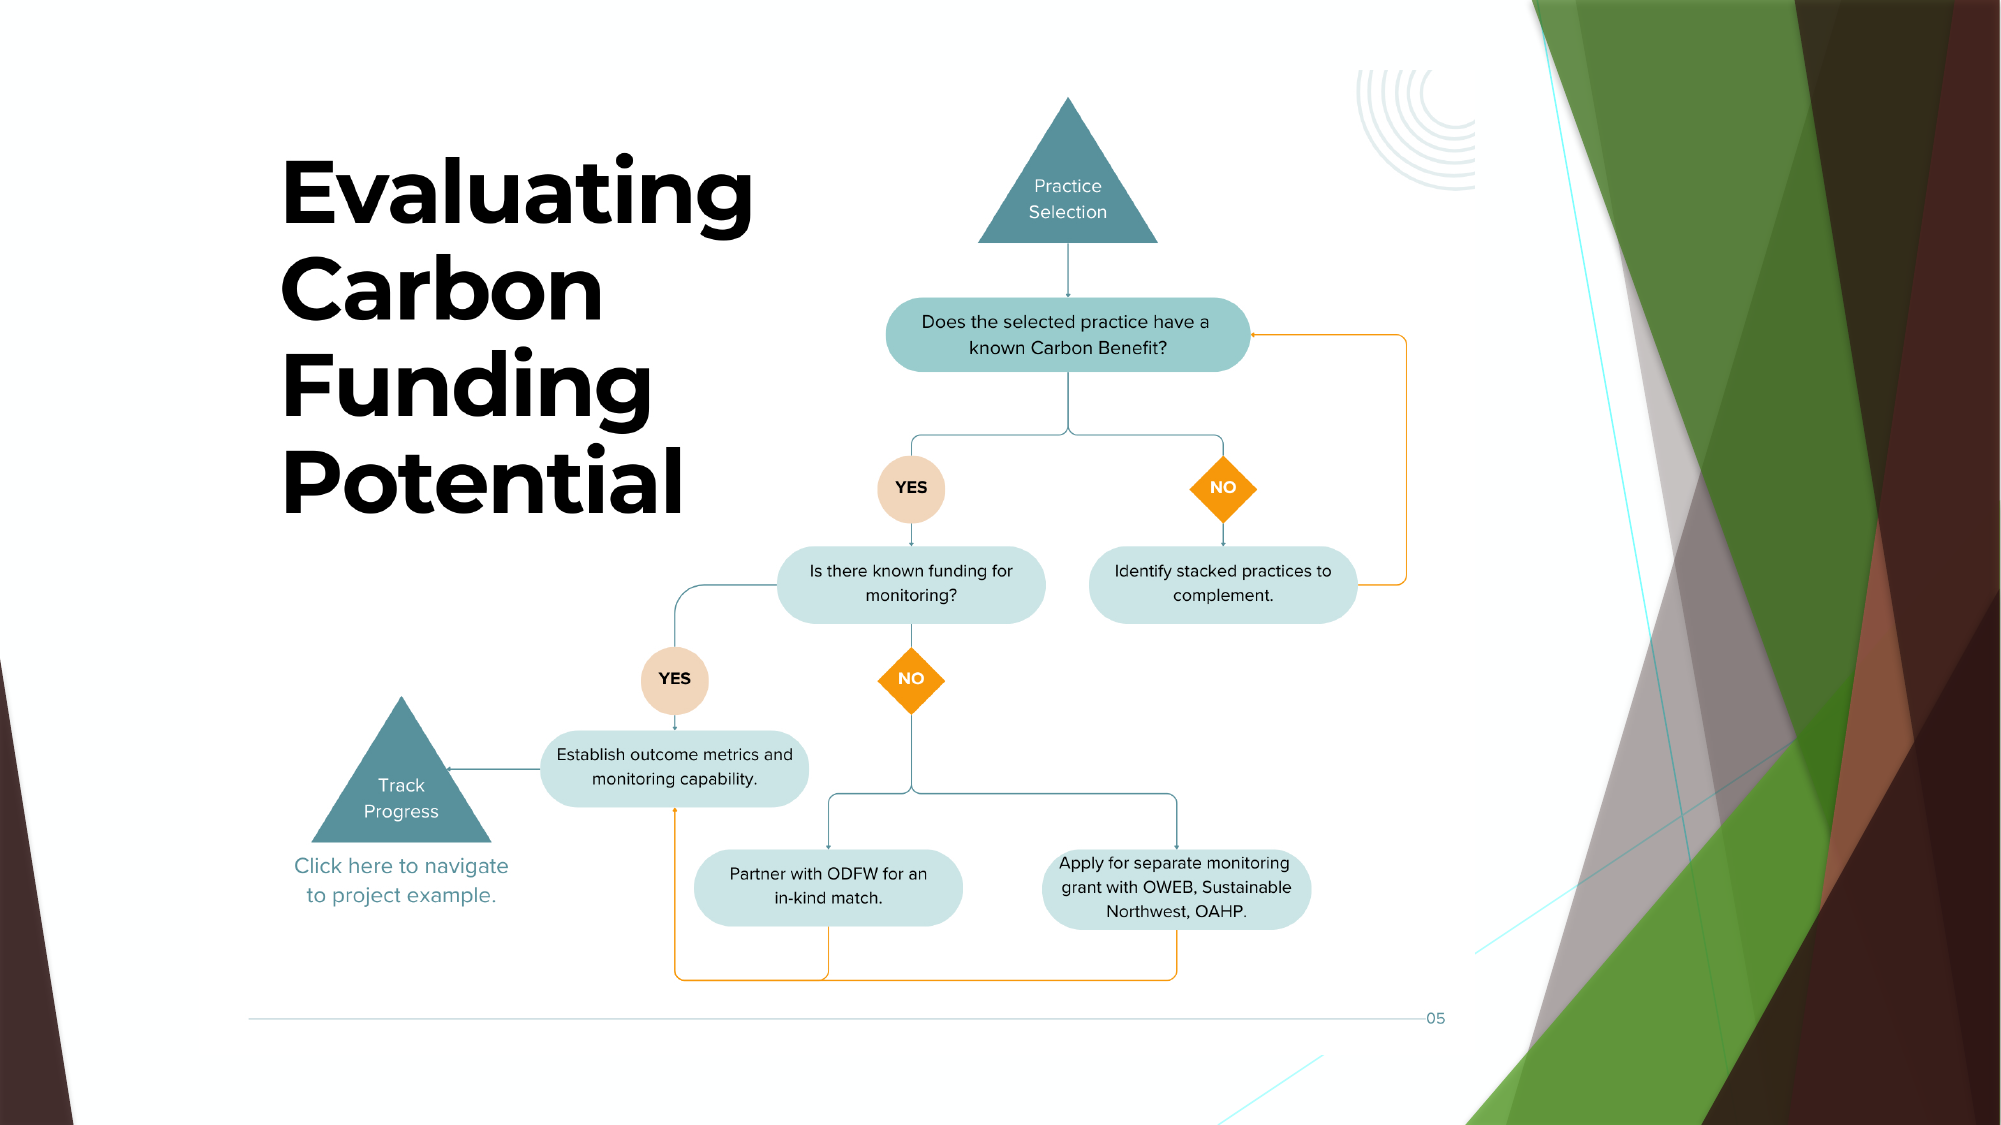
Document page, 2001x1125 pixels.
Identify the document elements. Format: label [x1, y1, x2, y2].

picture [198, 69, 1475, 1056]
